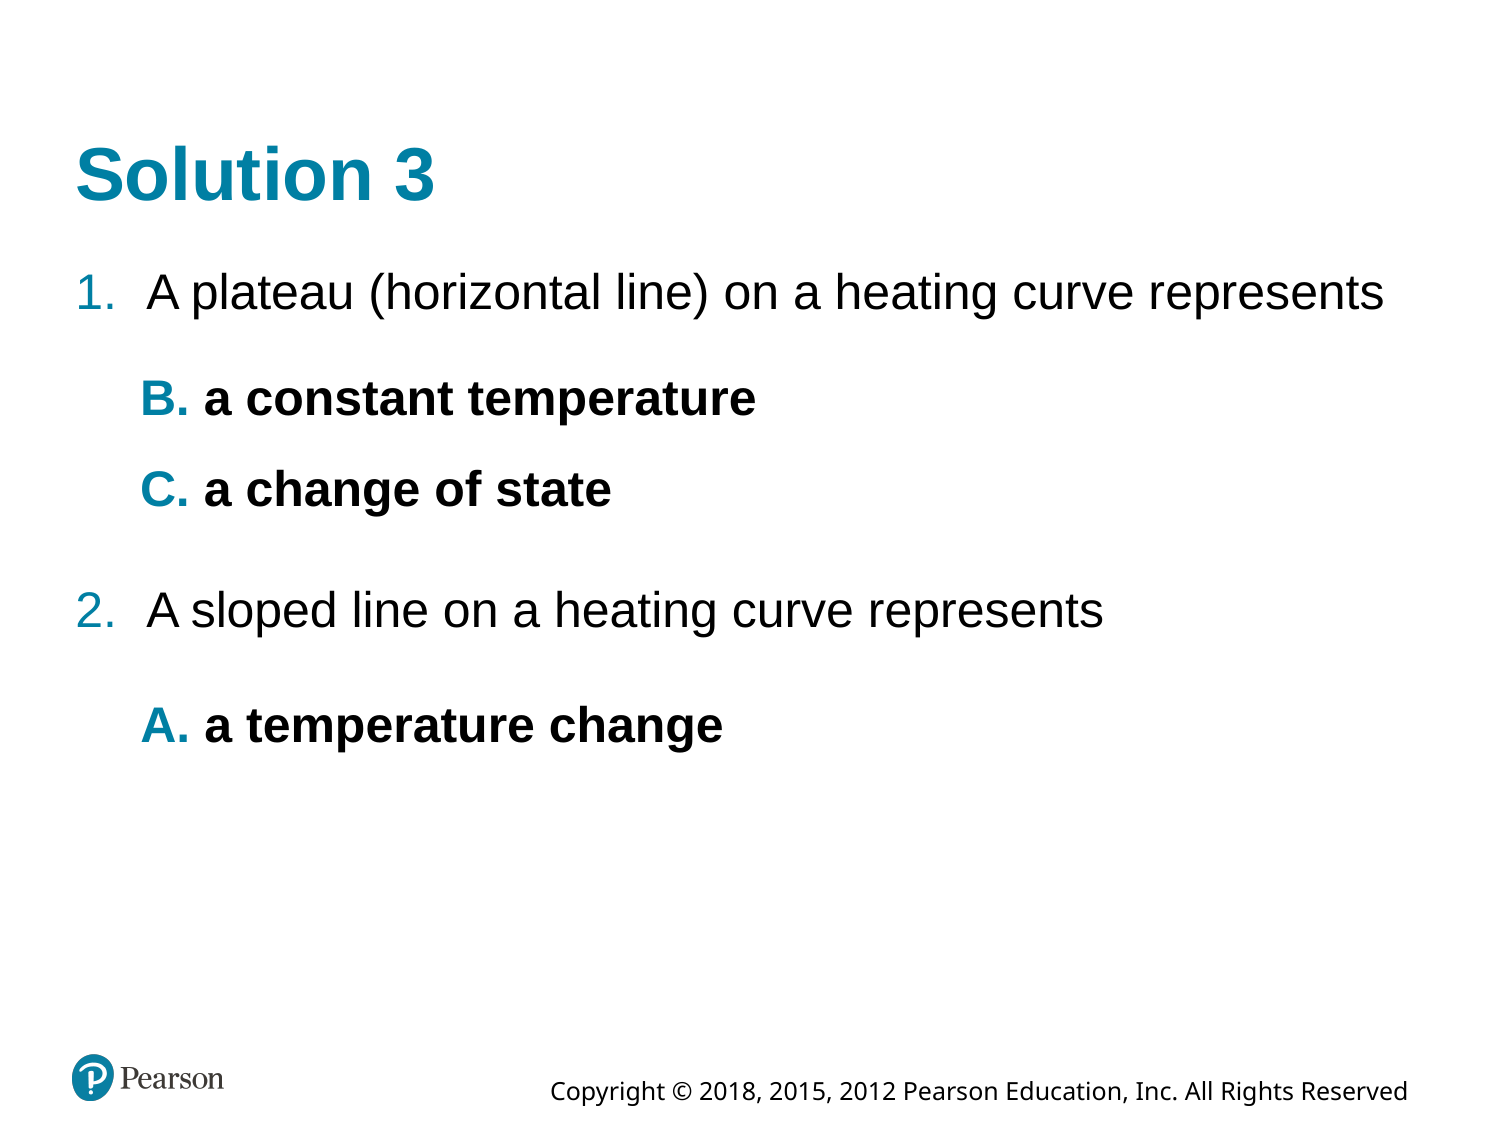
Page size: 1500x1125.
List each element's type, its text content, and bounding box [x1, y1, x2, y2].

list A plateau (horizontal line) on a heating curve represents [75, 259, 1426, 330]
list B. a constant temperature C. a change of state [74, 365, 1425, 536]
picture [72, 1054, 88, 1070]
picture [72, 1087, 83, 1101]
picture [80, 1063, 106, 1088]
picture [98, 1054, 224, 1101]
list A sloped line on a heating curve represents [75, 577, 1426, 648]
title Solution 3 [75, 35, 1425, 216]
list A. a temperature change [75, 692, 1426, 763]
